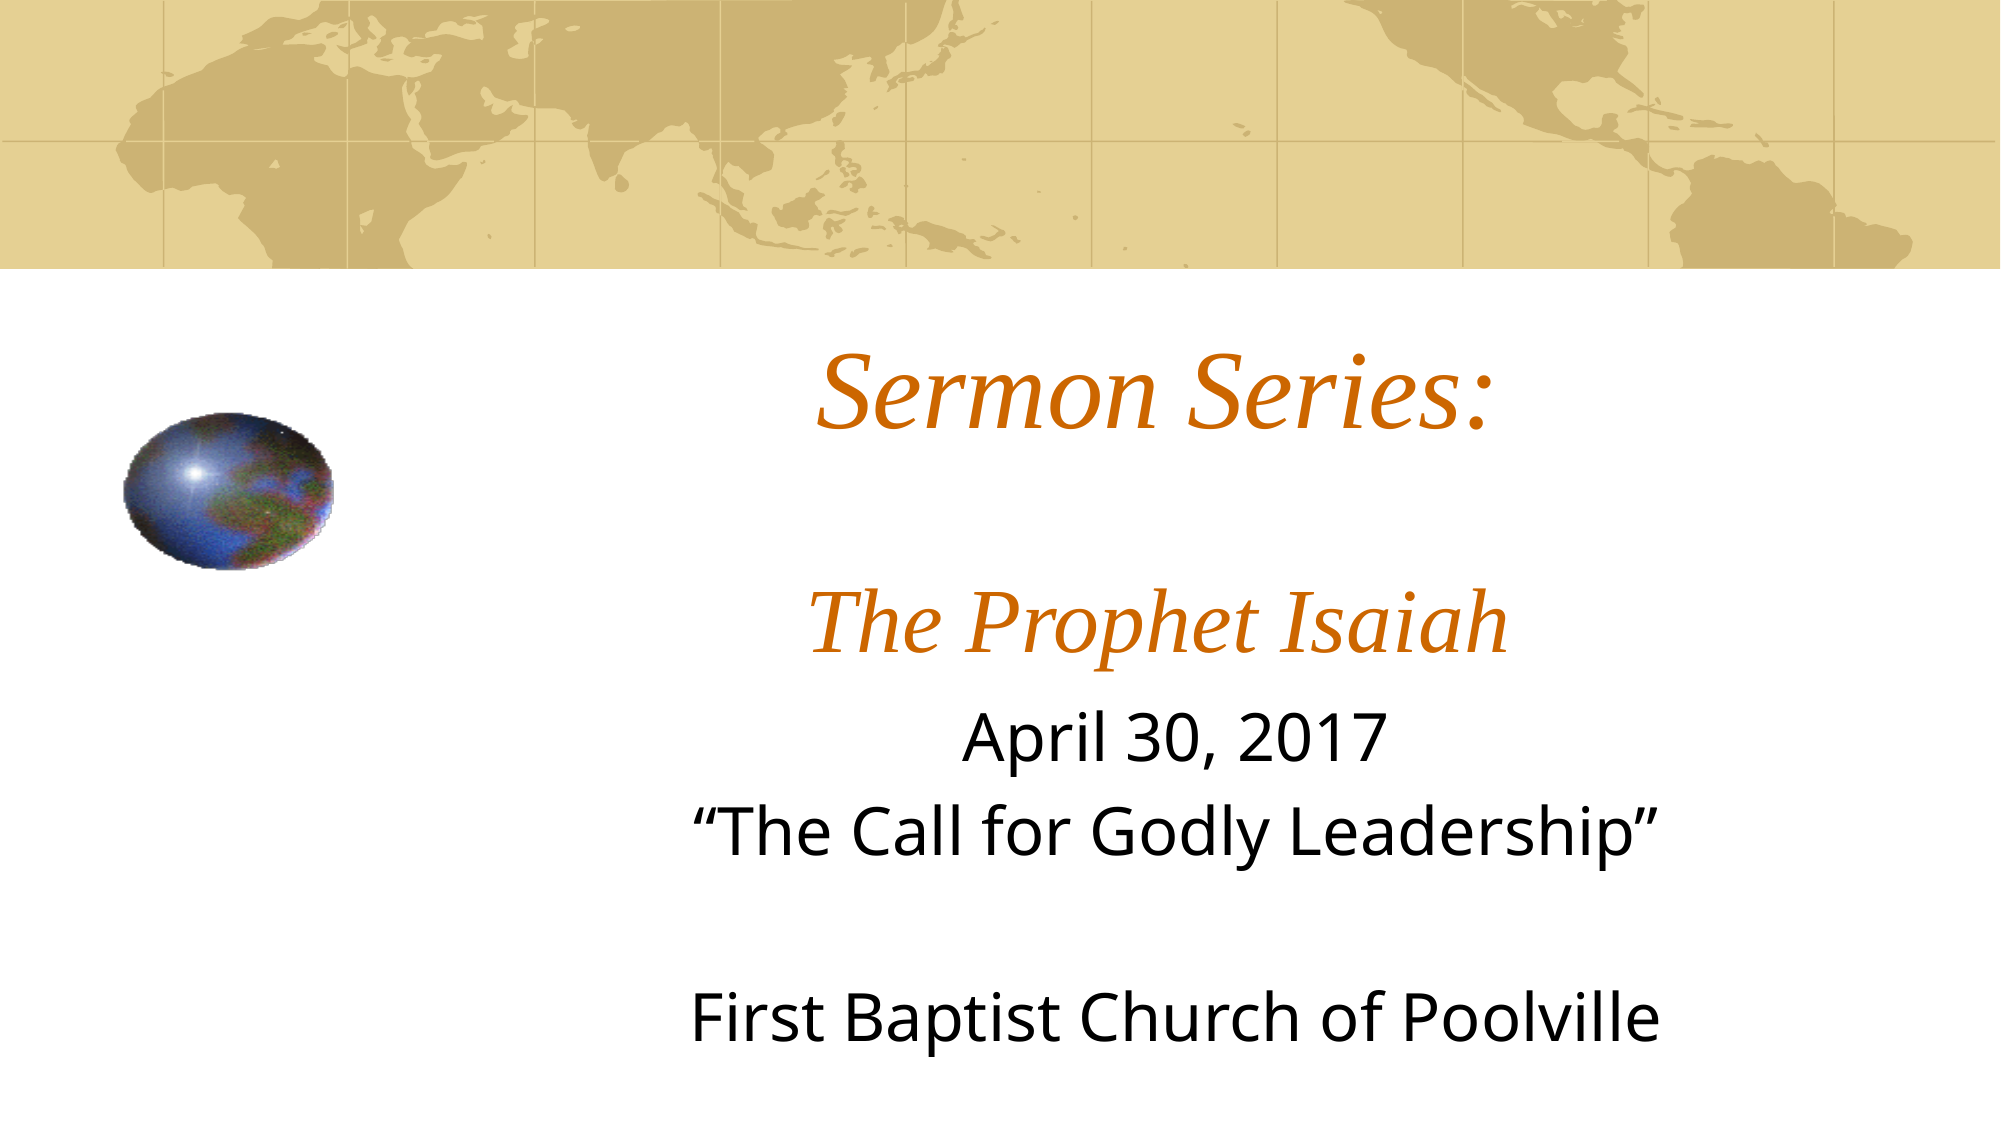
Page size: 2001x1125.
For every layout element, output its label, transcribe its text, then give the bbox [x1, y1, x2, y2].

picture [116, 407, 357, 575]
title Sermon Series: The Prophet Isaiah [399, 299, 1917, 688]
subtitle April 30, 2017 “The Call for Godly Leadership” First Baptist Church of Poolville [436, 687, 1917, 1085]
